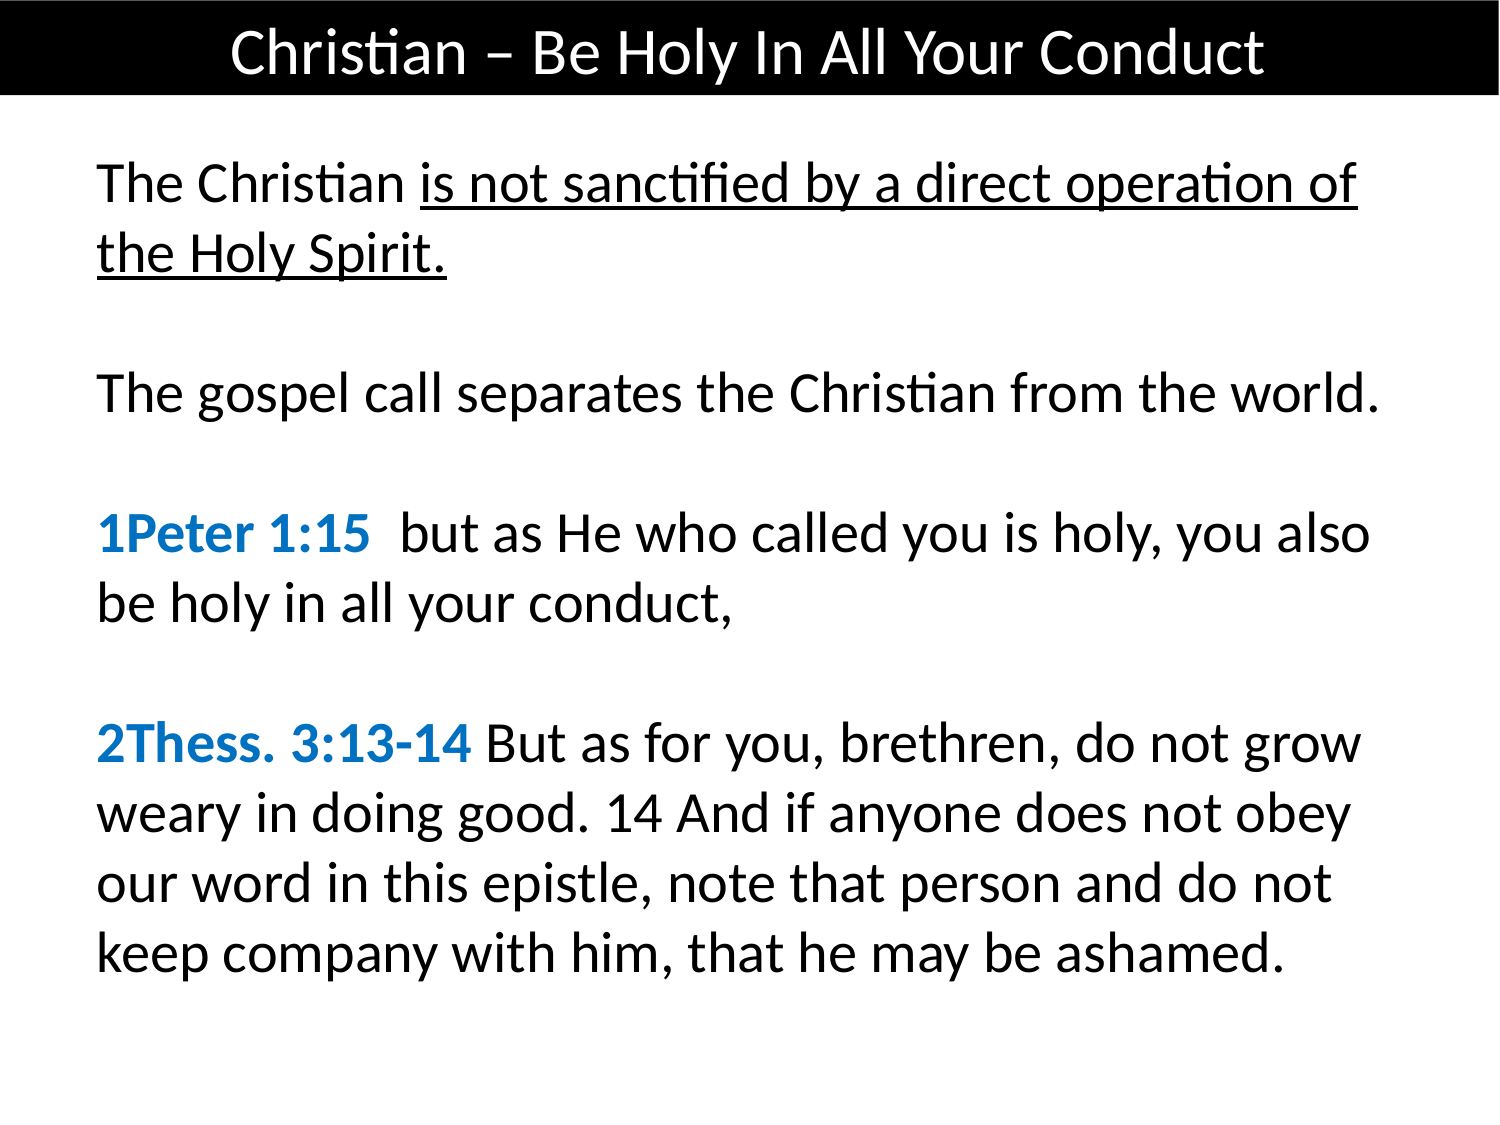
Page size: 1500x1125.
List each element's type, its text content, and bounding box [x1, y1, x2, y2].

text_box Christian – Be Holy In All Your Conduct [0, 0, 1499, 96]
text_box The Christian is not sanctified by a direct operation of the Holy Spirit. The gospel call separates the Christian from the world. 1Peter 1:15 but as He who called you is holy, you also be holy in all your conduct, 2Thess. 3:13-14 But as for you, brethren, do not grow weary in doing good. 14 And if anyone does not obey our word in this epistle, note that person and do not keep company with him, that he may be ashamed. [82, 136, 1417, 992]
